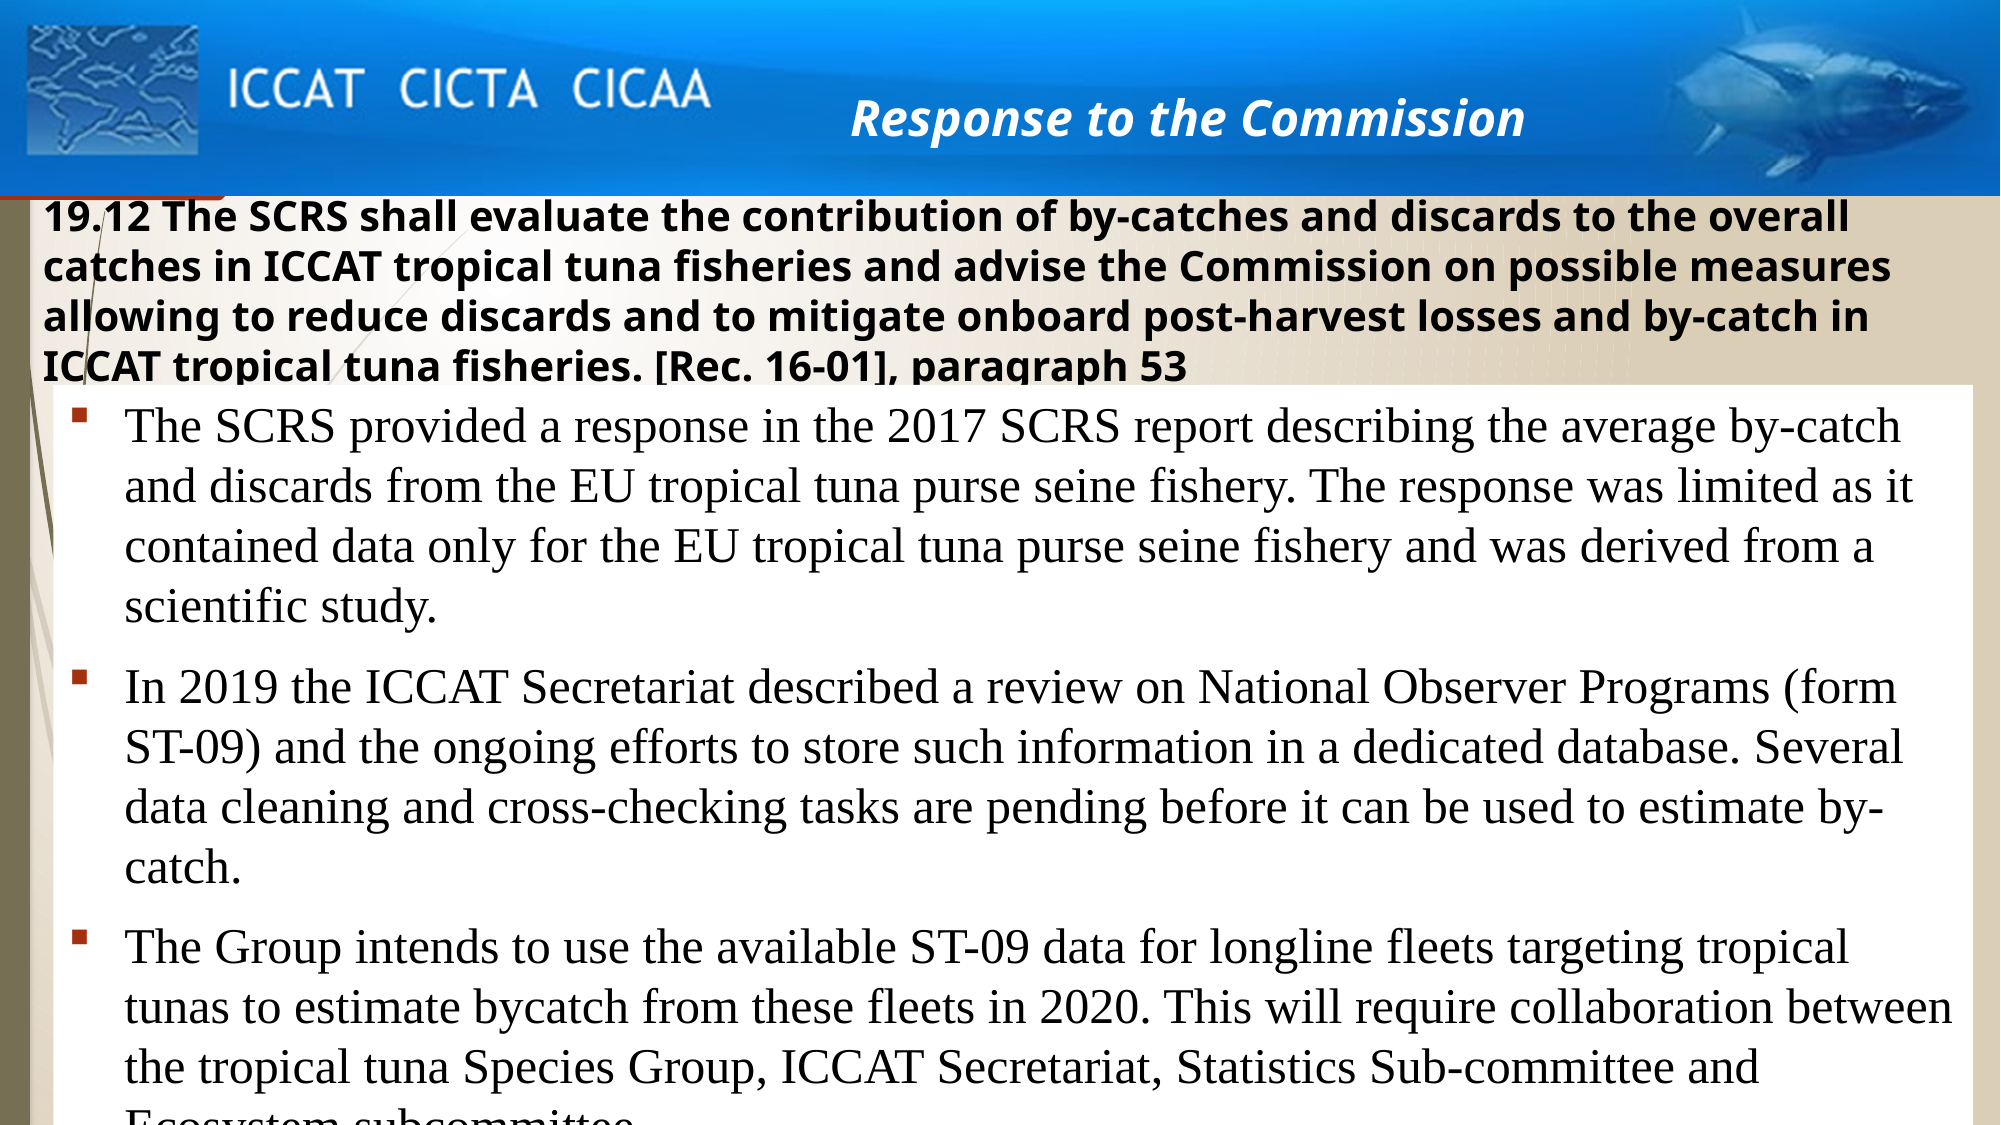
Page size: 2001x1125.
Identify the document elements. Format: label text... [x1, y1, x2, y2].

picture [0, 0, 2000, 196]
text_box The SCRS provided a response in the 2017 SCRS report describing the average by-catch and discards from the EU tropical tuna purse seine fishery. The response was limited as it contained data only for the EU tropical tuna purse seine fishery and was derived from a scientific study. In 2019 the ICCAT Secretariat described a review on National Observer Programs (form ST-09) and the ongoing efforts to store such information in a dedicated database. Several data cleaning and cross-checking tasks are pending before it can be used to estimate by-catch. The Group intends to use the available ST-09 data for longline fleets targeting tropical tunas to estimate bycatch from these fleets in 2020. This will require collaboration between the tropical tuna Species Group, ICCAT Secretariat, Statistics Sub-committee and Ecosystem subcommittee [53, 384, 1973, 1125]
text_box 19.12 The SCRS shall evaluate the contribution of by-catches and discards to the overall catches in ICCAT tropical tuna fisheries and advise the Commission on possible measures allowing to reduce discards and to mitigate onboard post-harvest losses and by-catch in ICCAT tropical tuna fisheries. [Rec. 16-01], paragraph 53 [28, 205, 2000, 397]
